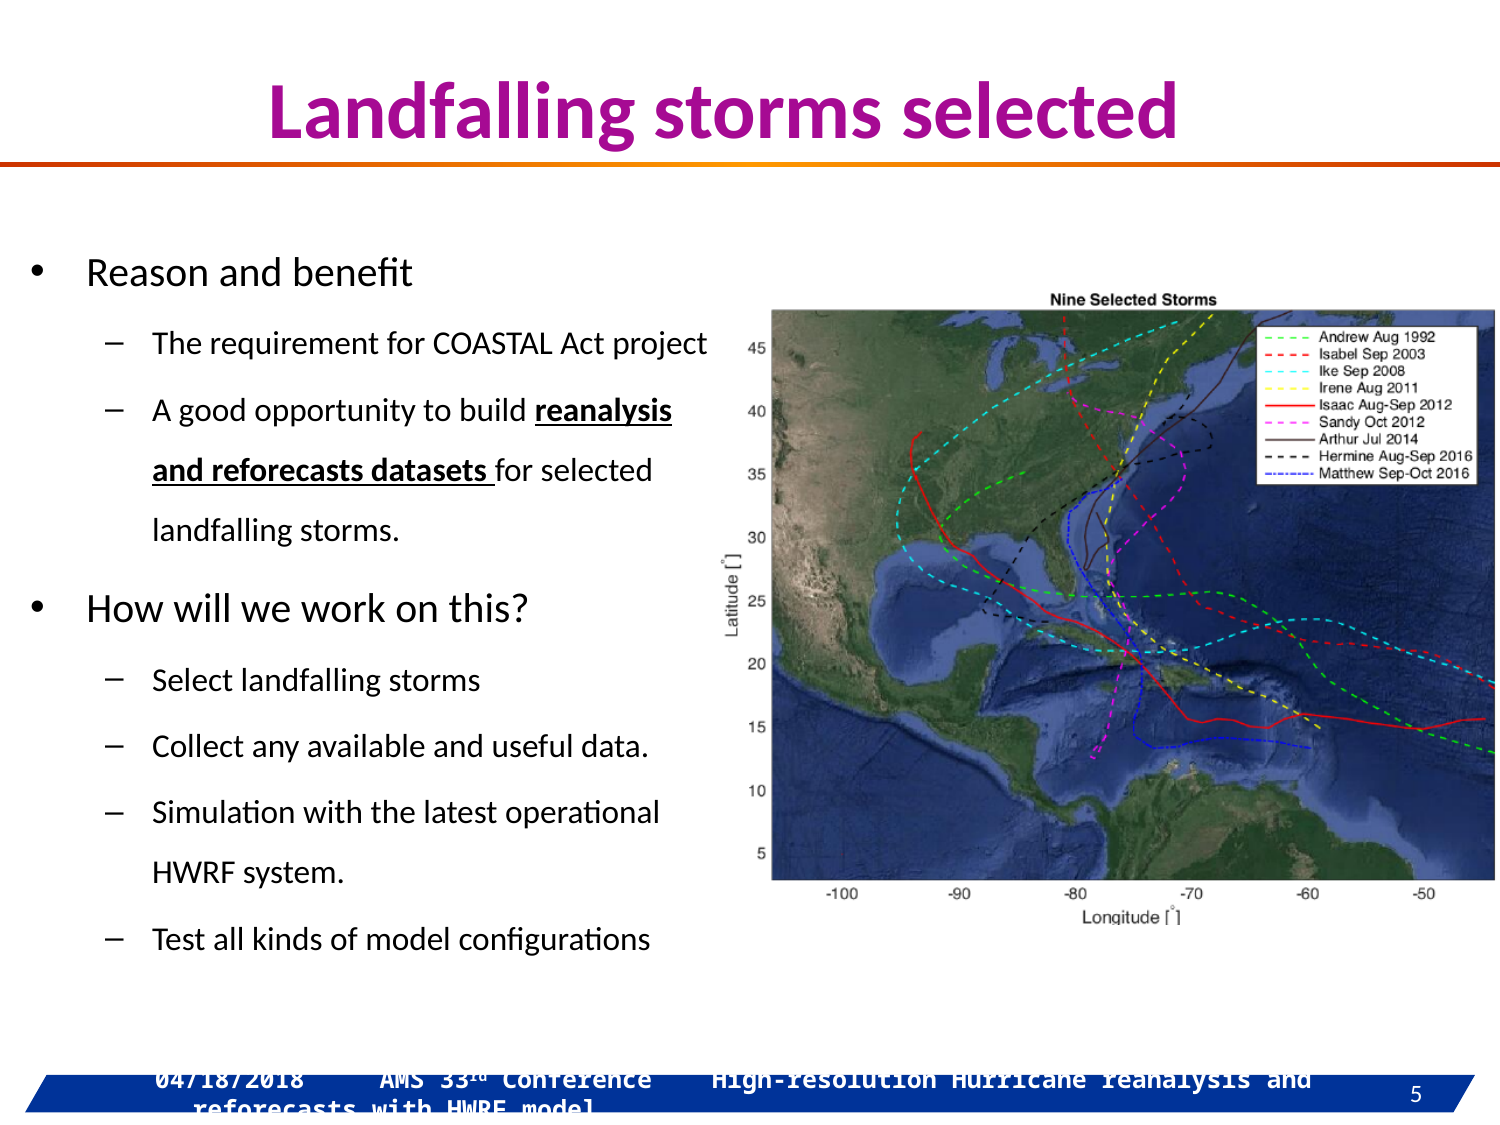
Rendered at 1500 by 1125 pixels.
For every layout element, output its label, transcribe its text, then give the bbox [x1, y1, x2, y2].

slide_number 5 [1087, 1062, 1438, 1123]
text_box Landfalling storms selected [49, 50, 1400, 163]
picture [719, 285, 1500, 926]
text_box Reason and benefit The requirement for COASTAL Act project A good opportunity to build reanalysis and reforecasts datasets for selected landfalling storms. How will we work on this? Select landfalling storms Collect any available and useful data. Simulation with the latest operational HWRF system. Test all kinds of model configurations [15, 212, 738, 955]
